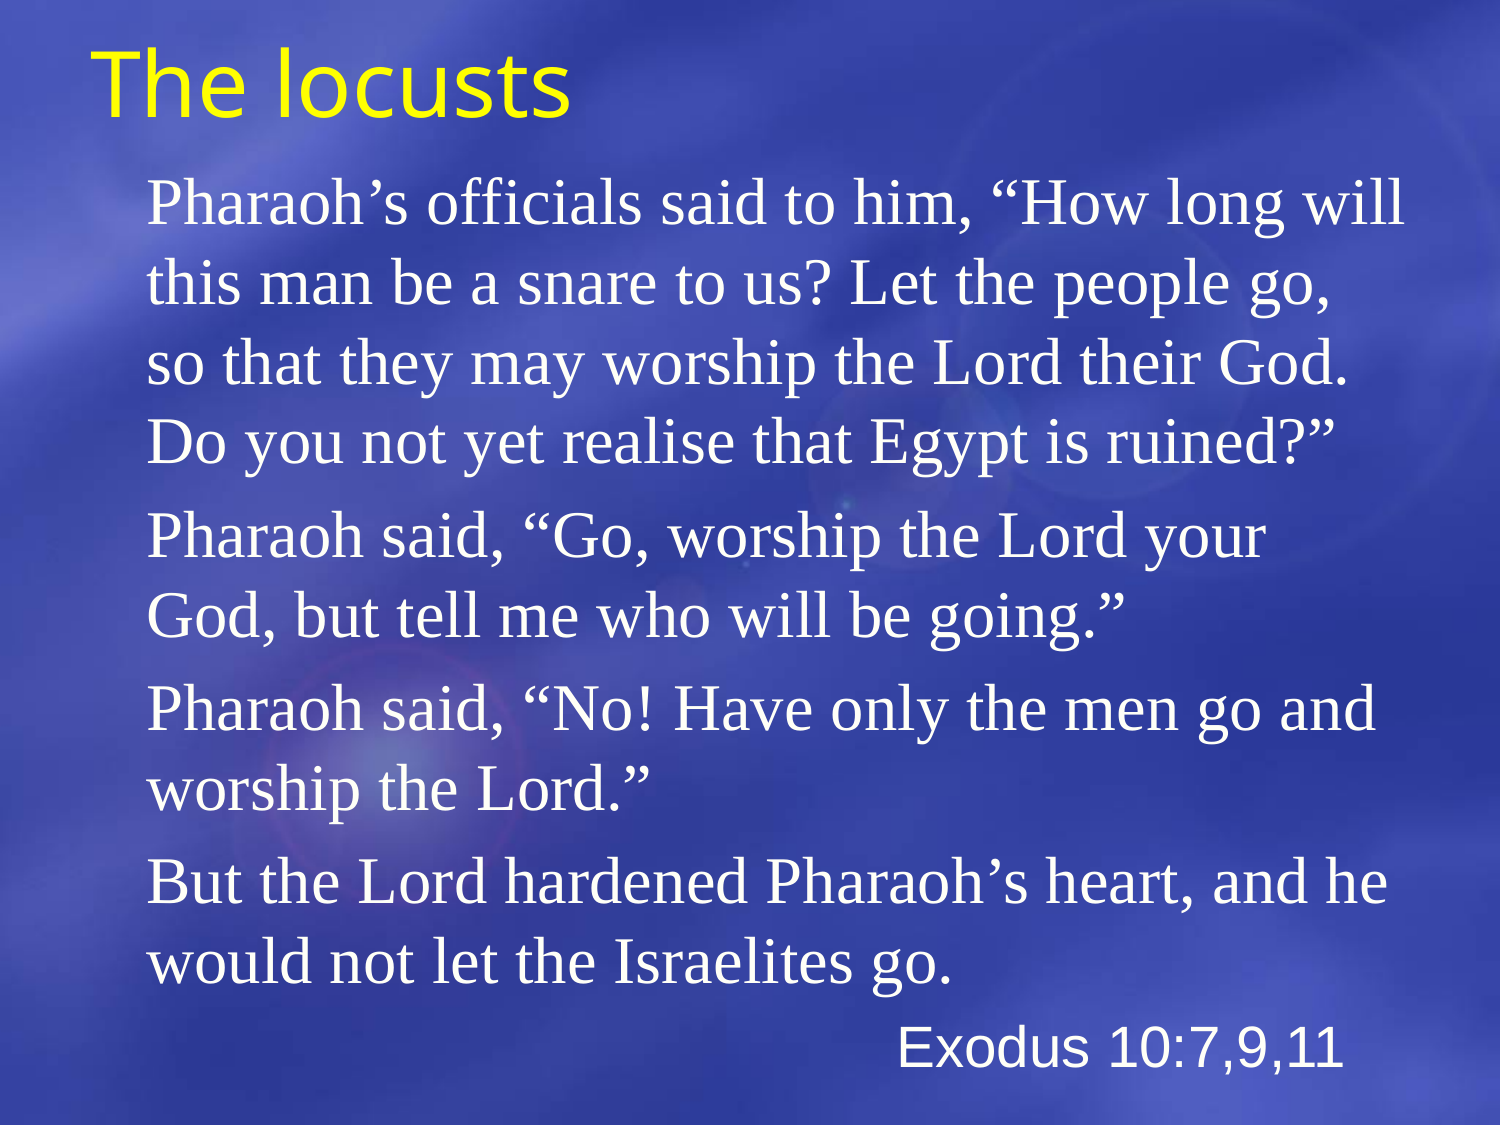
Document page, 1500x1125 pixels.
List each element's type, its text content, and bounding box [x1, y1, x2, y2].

title The locusts [74, 0, 1426, 149]
list Pharaoh’s officials said to him, “How long will this man be a snare to us? Let the people go, so that they may worship the Lord their God. Do you not yet realise that Egypt is ruined?” Pharaoh said, “Go, worship the Lord your God, but tell me who will be going.” Pharaoh said, “No! Have only the men go and worship the Lord.” But the Lord hardened Pharaoh’s heart, and he would not let the Israelites go. Exodus 10:7,9,11 [74, 149, 1426, 1013]
picture [0, 0, 1500, 1125]
